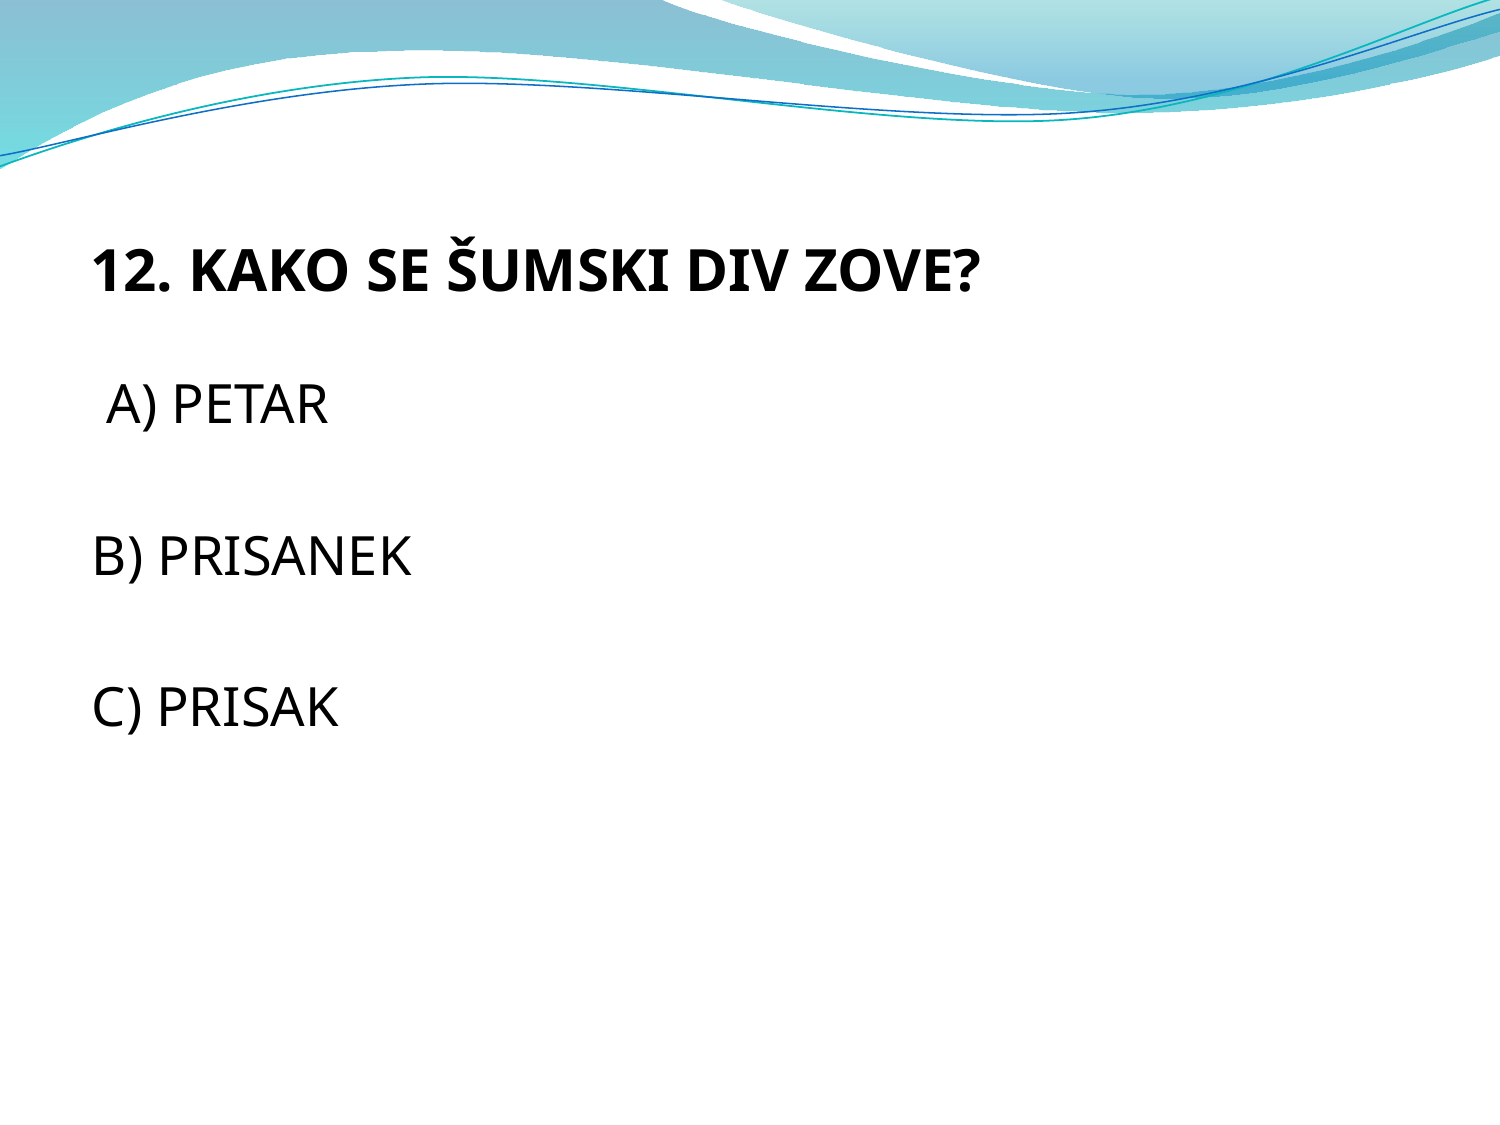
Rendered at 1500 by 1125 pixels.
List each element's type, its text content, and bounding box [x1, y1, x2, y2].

title 12. KAKO SE ŠUMSKI DIV ZOVE? [74, 115, 1426, 304]
list A) PETAR B) PRISANEK C) PRISAK [76, 361, 1428, 1125]
